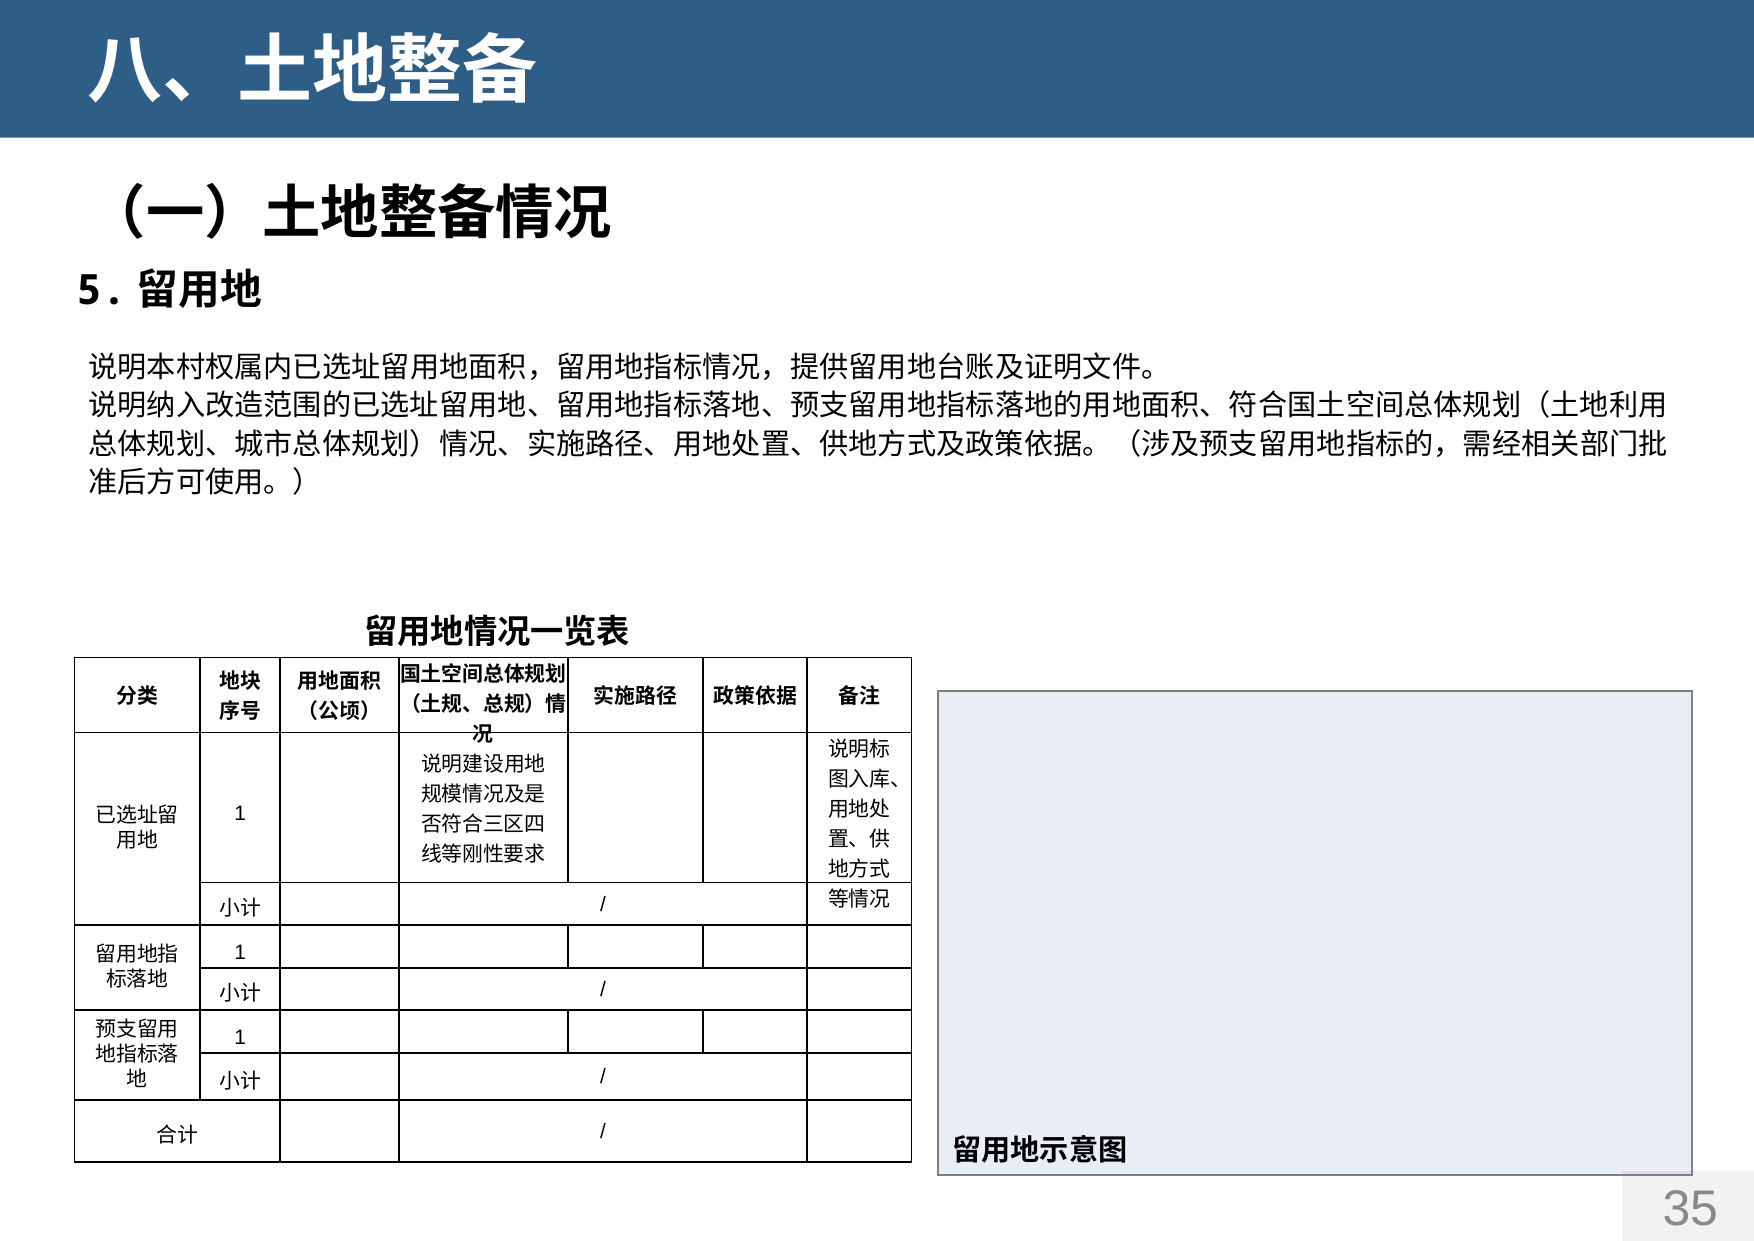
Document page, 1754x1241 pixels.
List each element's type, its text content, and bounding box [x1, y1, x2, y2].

table_cell 1 [201, 926, 279, 967]
table_cell [569, 733, 702, 882]
table_header 国土空间总体规划（土规、总规）情况 [400, 658, 567, 732]
text_box [1626, 1171, 1754, 1241]
table_cell [281, 1011, 398, 1052]
table_cell [808, 1011, 911, 1052]
table_cell [704, 733, 806, 882]
table_header 用地面积 （公顷） [281, 658, 398, 732]
table_cell [808, 969, 911, 1009]
table_header 地块序号 [201, 658, 279, 732]
text_box 留用地示意图 [937, 1123, 1692, 1174]
table_cell 1 [201, 1011, 279, 1052]
table_cell [569, 926, 702, 967]
table_cell [281, 969, 398, 1009]
table_cell / [400, 883, 806, 924]
table_cell [281, 926, 398, 967]
table_cell 已选址留用地 [75, 733, 199, 924]
text_box 留用地情况一览表 [73, 582, 922, 658]
table_header 政策依据 [704, 658, 806, 732]
table_cell 说明建设用地规模情况及是否符合三区四线等刚性要求 [400, 733, 567, 882]
text_box 5.留用地 [61, 255, 1309, 320]
table_cell 预支留用地指标落地 [75, 1011, 199, 1099]
table_cell [281, 733, 398, 882]
table_cell [808, 883, 911, 924]
table_cell [569, 1011, 702, 1052]
table_cell [281, 1101, 398, 1161]
table_header 分类 [75, 658, 199, 732]
table_cell [400, 926, 567, 967]
table_cell [808, 926, 911, 967]
table_cell 留用地指标落地 [75, 926, 199, 1009]
table_cell 小计 [201, 1054, 279, 1099]
table_cell 小计 [201, 883, 279, 924]
text_box 说明本村权属内已选址留用地面积，留用地指标情况，提供留用地台账及证明文件。 说明纳入改造范围的已选址留用地、留用地指标落地、预支留用地指标落地的用地面积、符合国土空间总体规划（土地利用总体规划、城市总体规划）情况、实施路径、用地处置、供地方式及政策依据。（涉及预支留用地指标的，需经相关部门批准后方可使用。） [73, 337, 1691, 506]
table_cell 小计 [201, 969, 279, 1009]
table_cell [704, 926, 806, 967]
table_cell [704, 1011, 806, 1052]
text_box [937, 690, 1693, 1171]
table_cell [808, 1054, 911, 1099]
table_cell 说明标图入库、用地处置、供地方式等情况 [808, 733, 911, 882]
table_cell / [400, 1054, 806, 1099]
table_cell [808, 1101, 911, 1161]
table_cell 1 [201, 733, 279, 882]
table_cell [400, 1011, 567, 1052]
text_box 八、土地整备 [73, 13, 1456, 119]
table_header 实施路径 [569, 658, 702, 732]
table_header 备注 [808, 658, 911, 732]
table_cell 合计 [75, 1101, 279, 1161]
table_cell / [400, 1101, 806, 1161]
table_cell / [400, 969, 806, 1009]
table_cell [281, 883, 398, 924]
text_box （一）土地整备情况 [73, 167, 1299, 253]
table_cell [281, 1054, 398, 1099]
